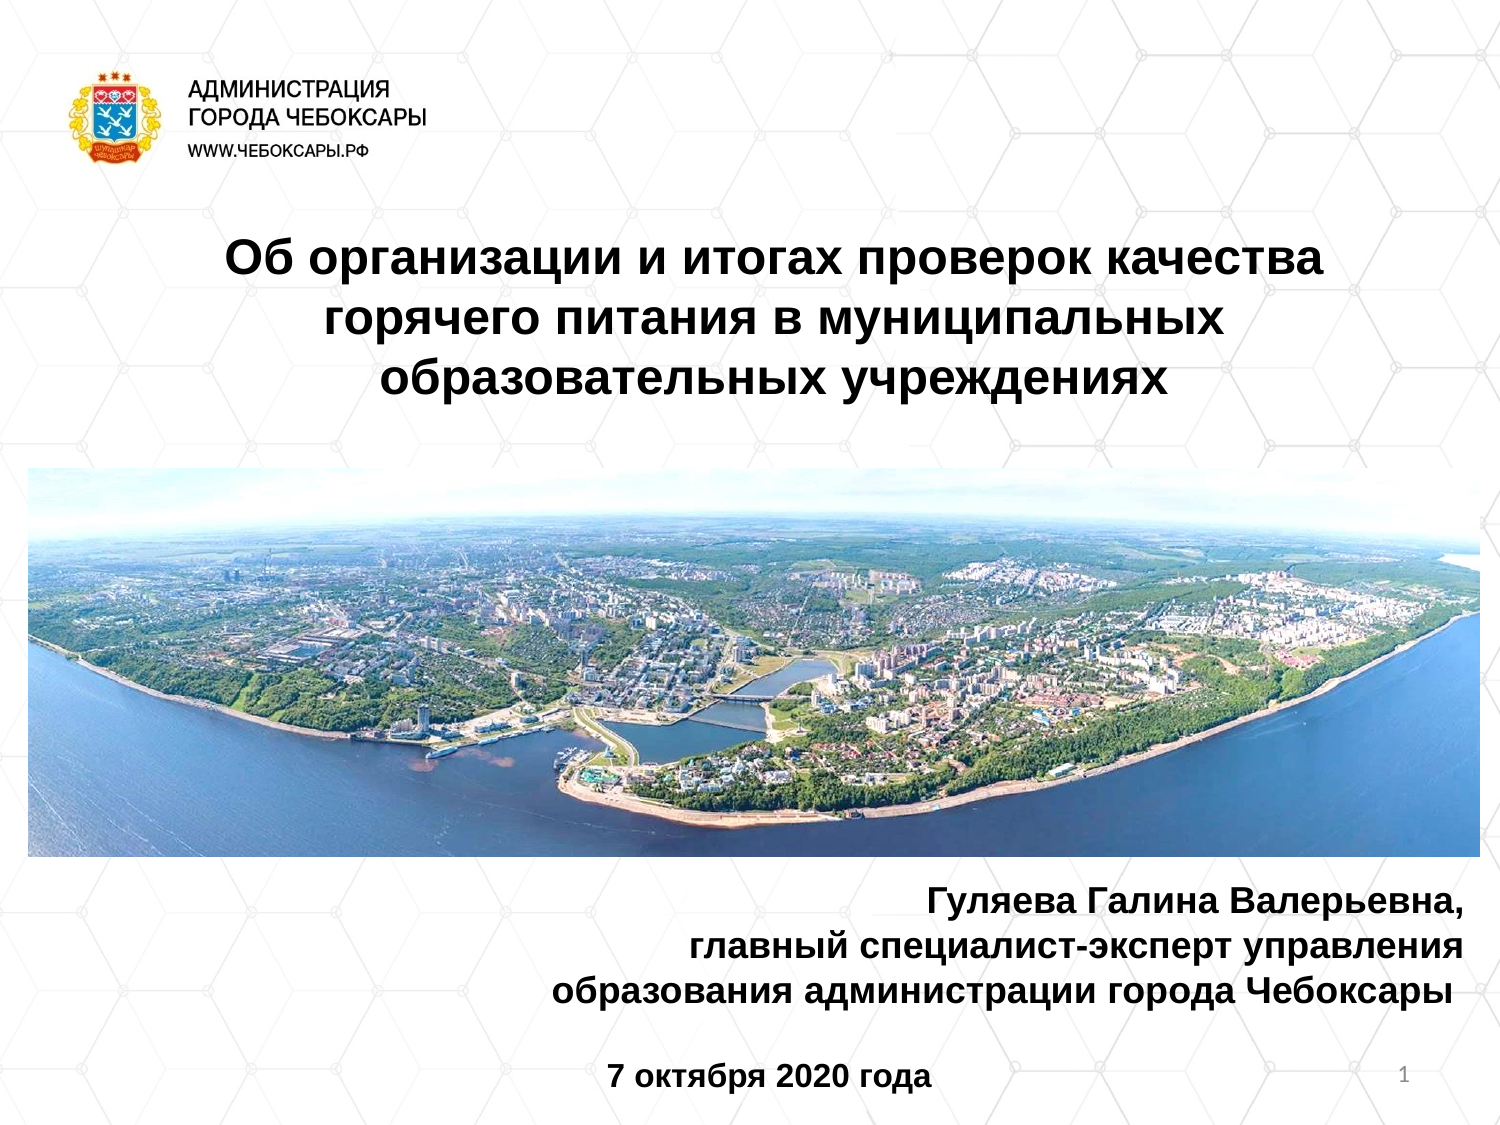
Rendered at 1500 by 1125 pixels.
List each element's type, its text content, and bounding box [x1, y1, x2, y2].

text_box Гуляева Галина Валерьевна, главный специалист-эксперт управления образования администрации города Чебоксары [527, 869, 1480, 1019]
picture [0, 0, 1500, 1125]
text_box 7 октября 2020 года [449, 1046, 1099, 1102]
slide_number 1 [1074, 1042, 1425, 1103]
text_box Об организации и итогах проверок качества горячего питания в муниципальных образовательных учреждениях [99, 216, 1449, 412]
text_box [37, 307, 1462, 467]
